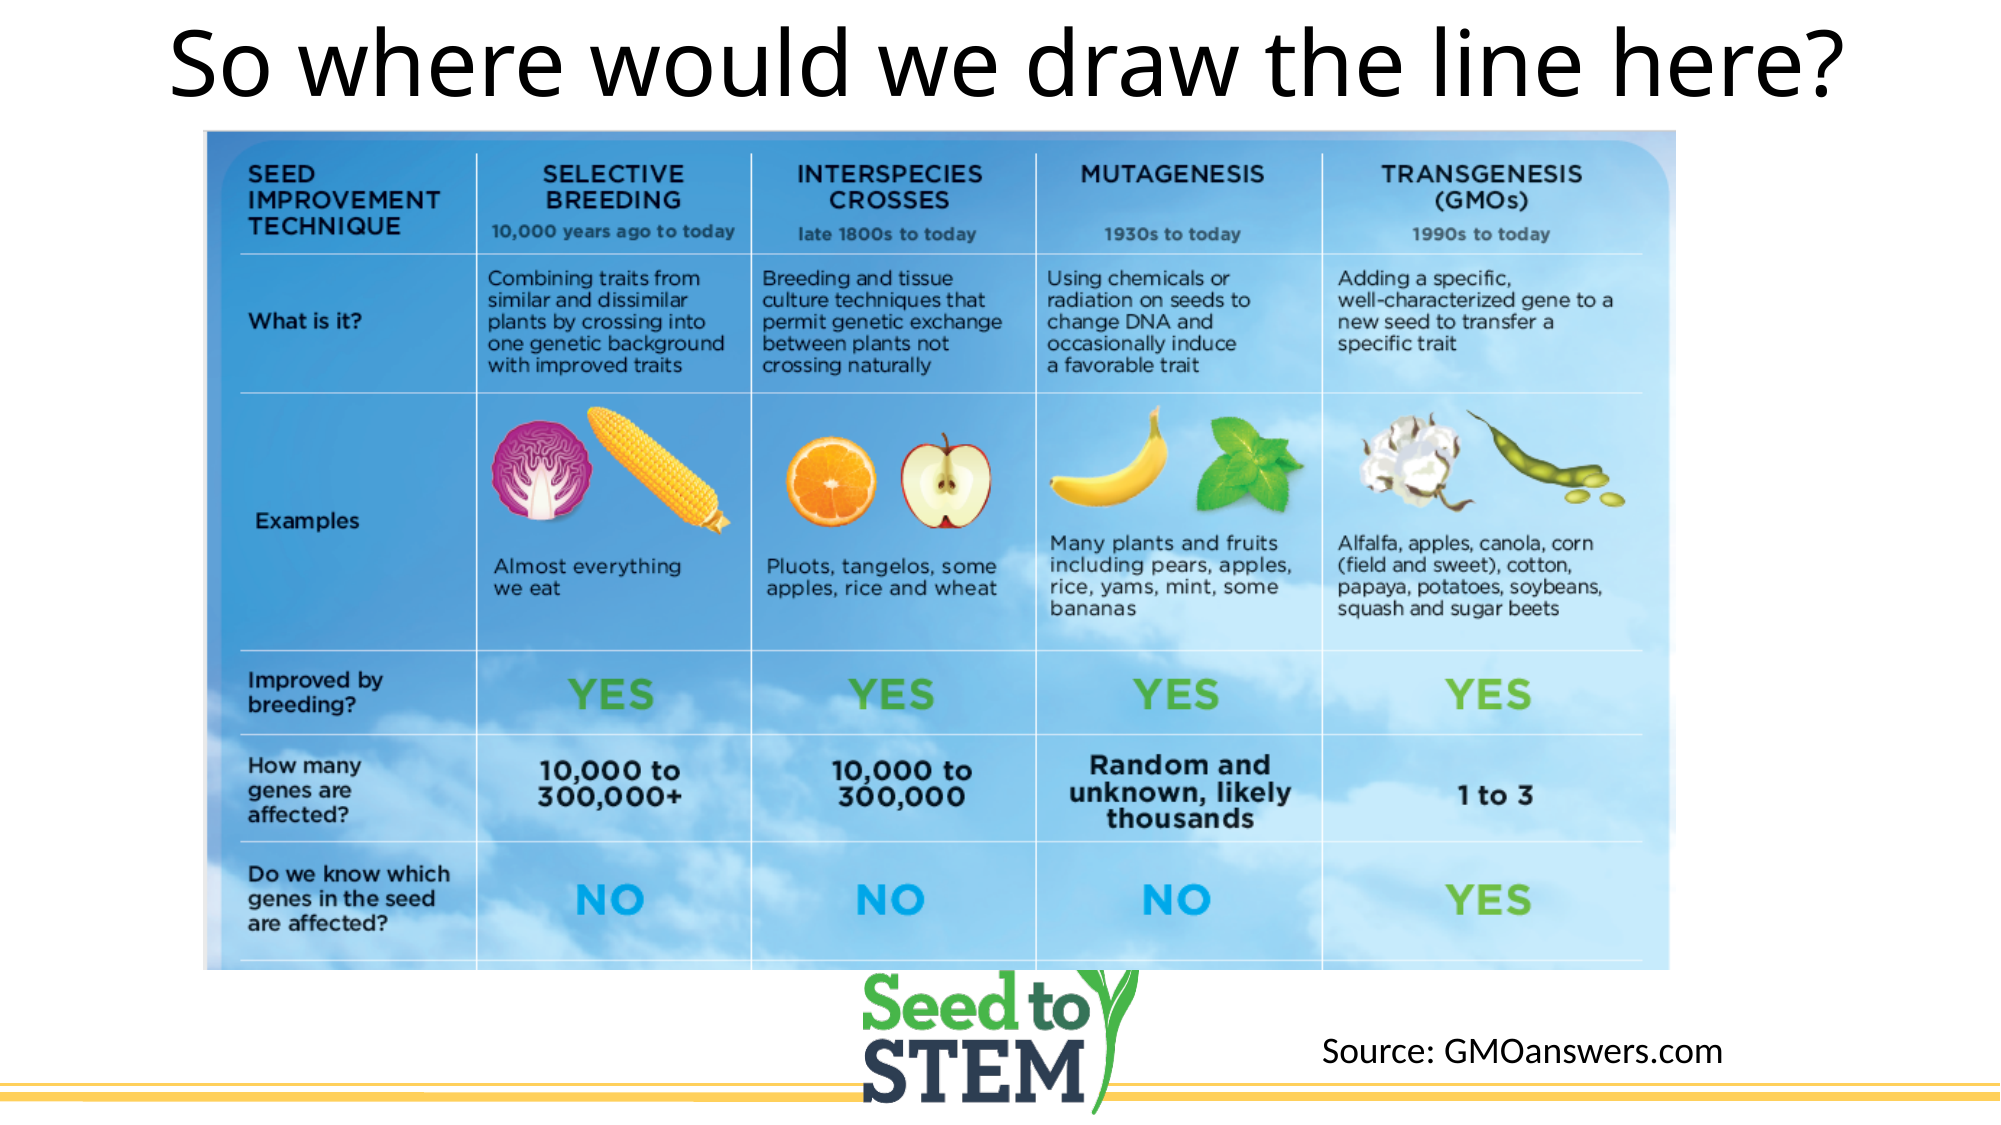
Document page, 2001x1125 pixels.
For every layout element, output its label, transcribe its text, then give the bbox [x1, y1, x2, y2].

text_box Source: GMOanswers.com [1307, 1018, 1740, 1079]
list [203, 129, 1676, 970]
picture [862, 970, 1140, 1125]
title So where would we draw the line here? [153, 2, 1879, 130]
